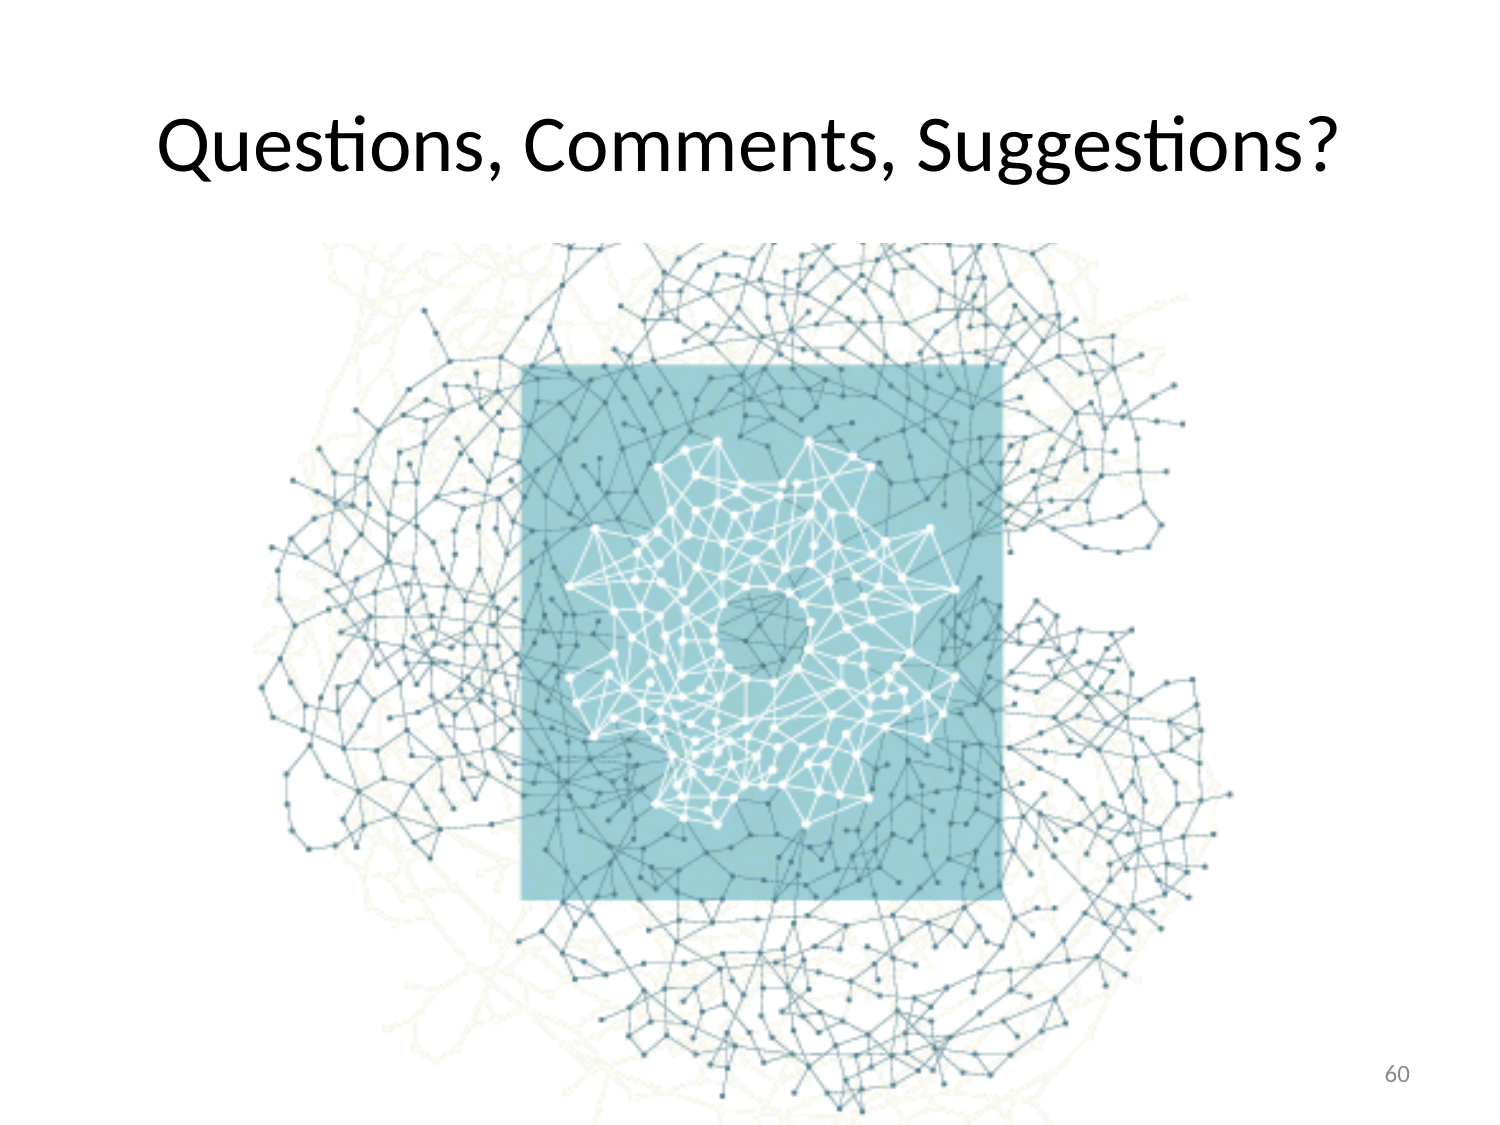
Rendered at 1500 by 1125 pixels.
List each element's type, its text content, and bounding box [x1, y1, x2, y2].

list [253, 243, 1247, 1125]
title Questions, Comments, Suggestions? [75, 45, 1425, 233]
slide_number 60 [1252, 1042, 1425, 1103]
